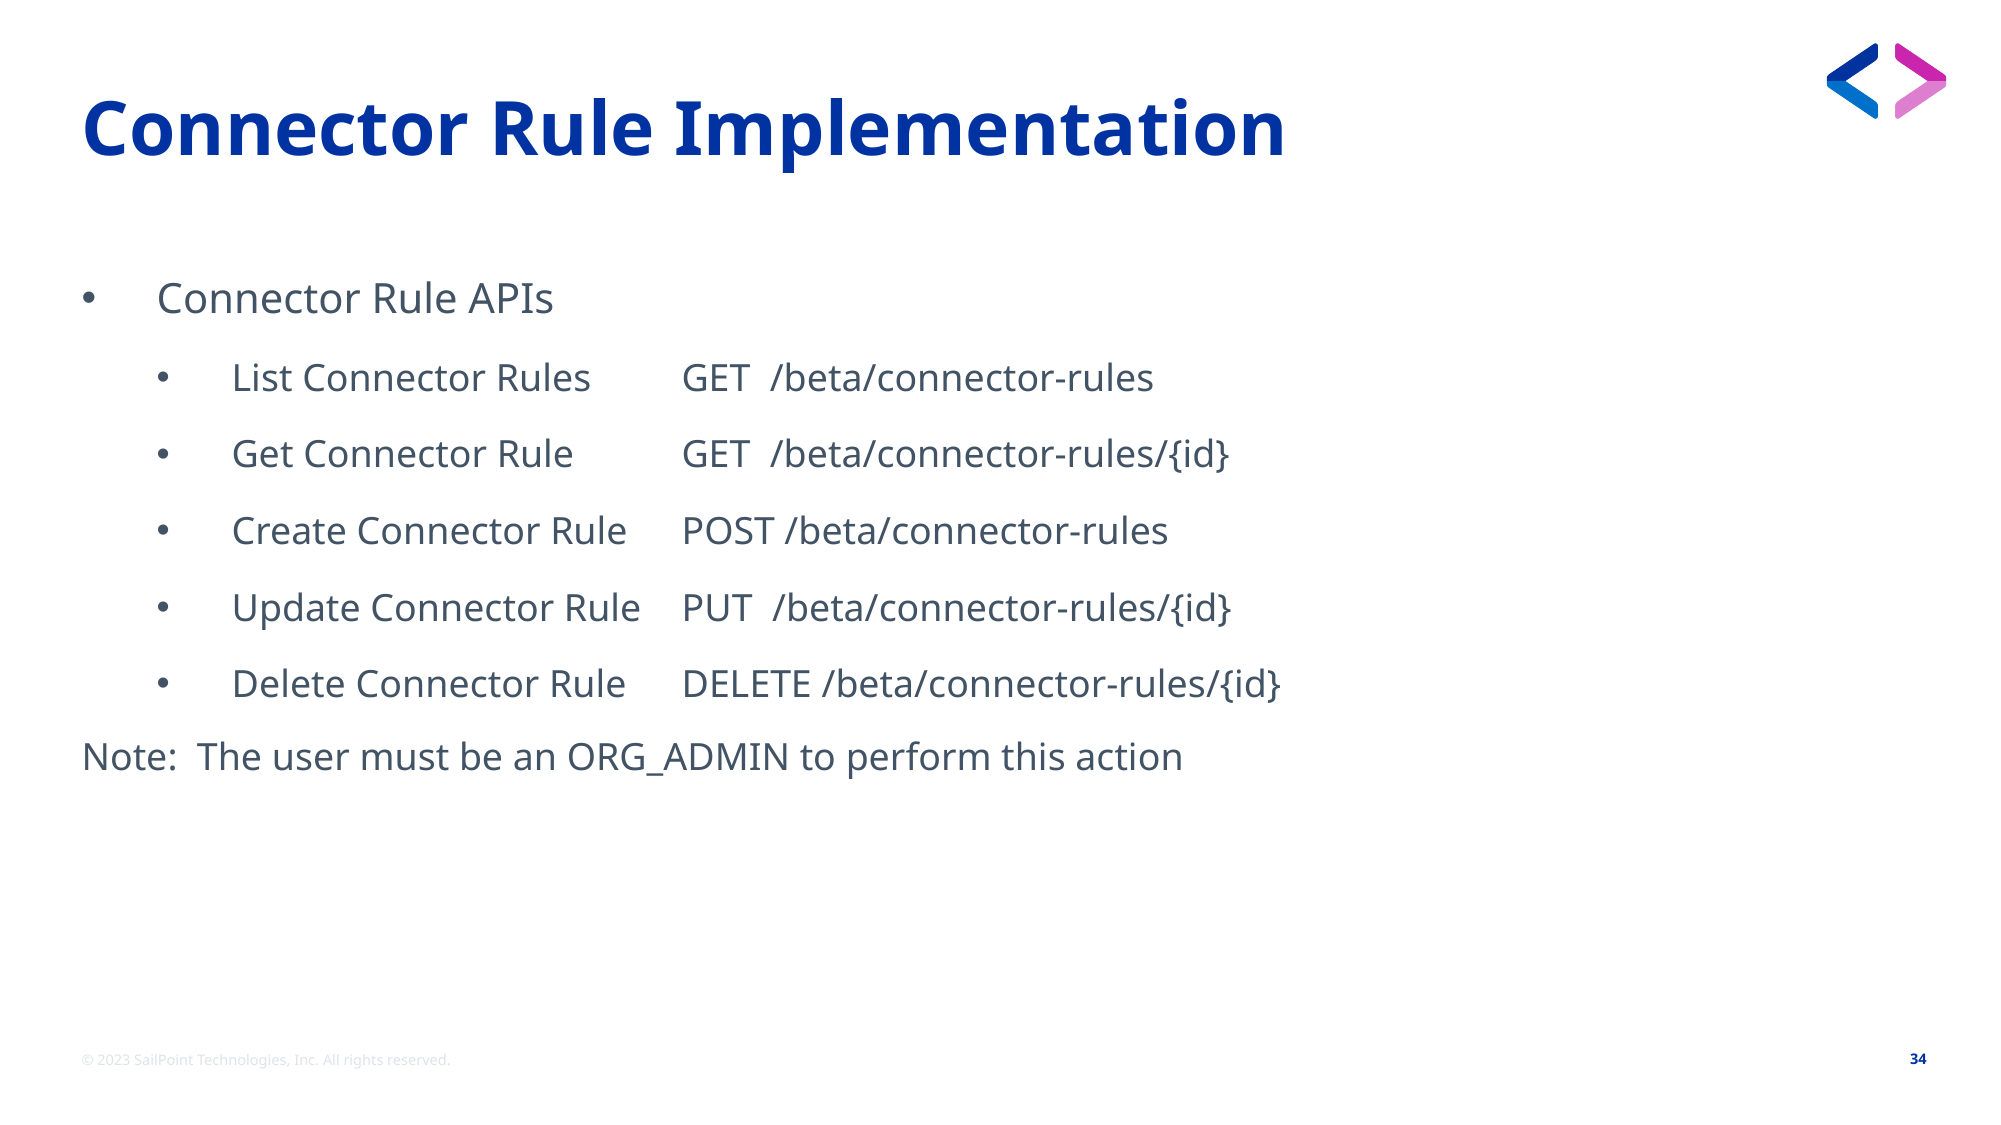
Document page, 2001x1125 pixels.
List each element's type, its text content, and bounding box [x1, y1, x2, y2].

picture [1811, 18, 1962, 144]
list Connector Rule APIs List Connector Rules GET /beta/connector-rules Get Connector Rule GET /beta/connector-rules/{id} Create Connector Rule POST /beta/connector-rules Update Connector Rule PUT /beta/connector-rules/{id} Delete Connector Rule DELETE /beta/connector-rules/{id} Note: The user must be an ORG_ADMIN to perform this action [66, 264, 1942, 967]
footer © 2023 SailPoint Technologies, Inc. All rights reserved. [66, 1040, 703, 1079]
title Connector Rule Implementation [66, 59, 1812, 191]
slide_number 34 [1811, 1040, 1942, 1079]
